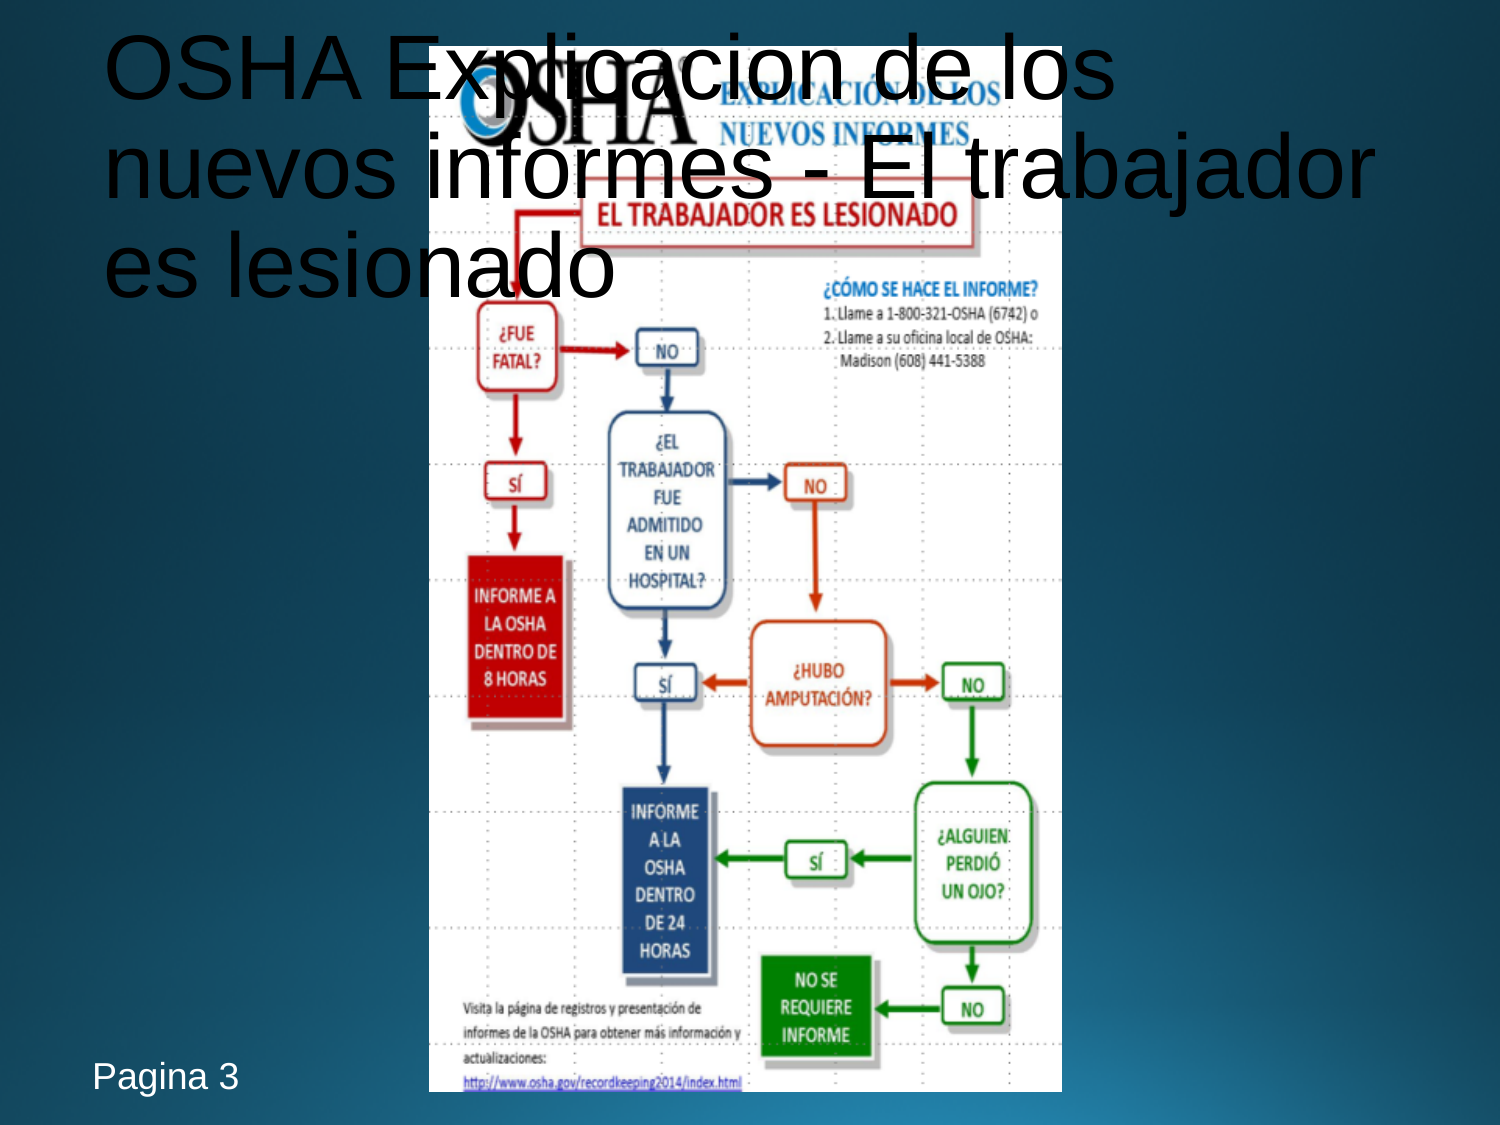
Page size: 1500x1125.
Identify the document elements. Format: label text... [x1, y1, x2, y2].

text_box Pagina 3 [77, 1045, 267, 1105]
title OSHA Explicacion de los nuevos informes - El trabajador es lesionado [1066, 59, 1397, 278]
title OSHA Explicacion de los nuevos informes - El trabajador es lesionado [103, 59, 423, 278]
picture [0, 0, 1500, 1125]
